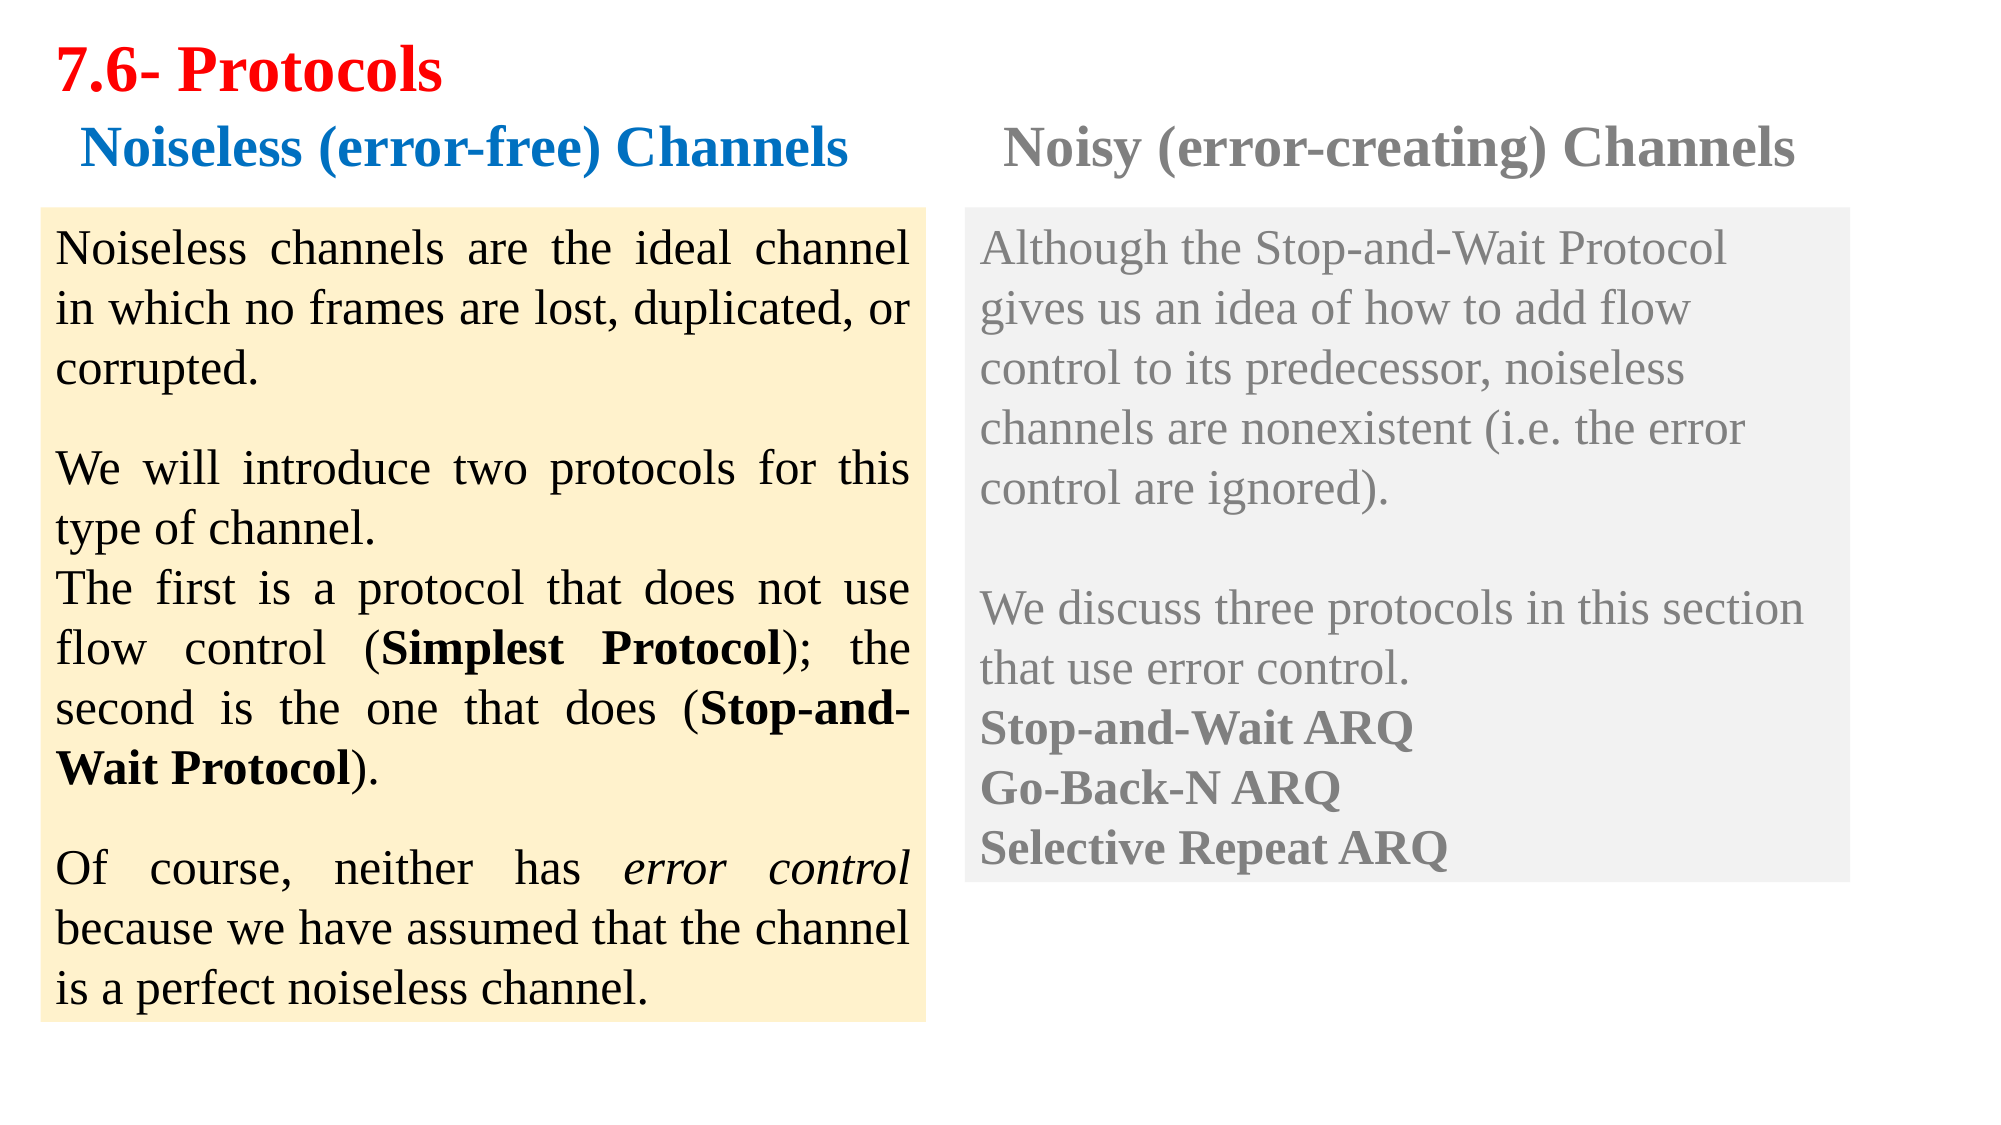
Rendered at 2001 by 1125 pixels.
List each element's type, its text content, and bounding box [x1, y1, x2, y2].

text_box Noisy (error-creating) Channels [989, 100, 1827, 186]
text_box 7.6- Protocols [40, 0, 1900, 112]
text_box Noiseless channels are the ideal channel in which no frames are lost, duplicated, or corrupted. We will introduce two protocols for this type of channel. The first is a protocol that does not use flow control (Simplest Protocol); the second is the one that does (Stop-and-Wait Protocol). Of course, neither has error control because we have assumed that the channel is a perfect noiseless channel. [40, 207, 926, 1022]
text_box Although the Stop-and-Wait Protocol gives us an idea of how to add flow control to its predecessor, noiseless channels are nonexistent (i.e. the error control are ignored). We discuss three protocols in this section that use error control. Stop-and-Wait ARQ Go-Back-N ARQ Selective Repeat ARQ [964, 207, 1851, 883]
text_box Noiseless (error-free) Channels [65, 100, 902, 186]
